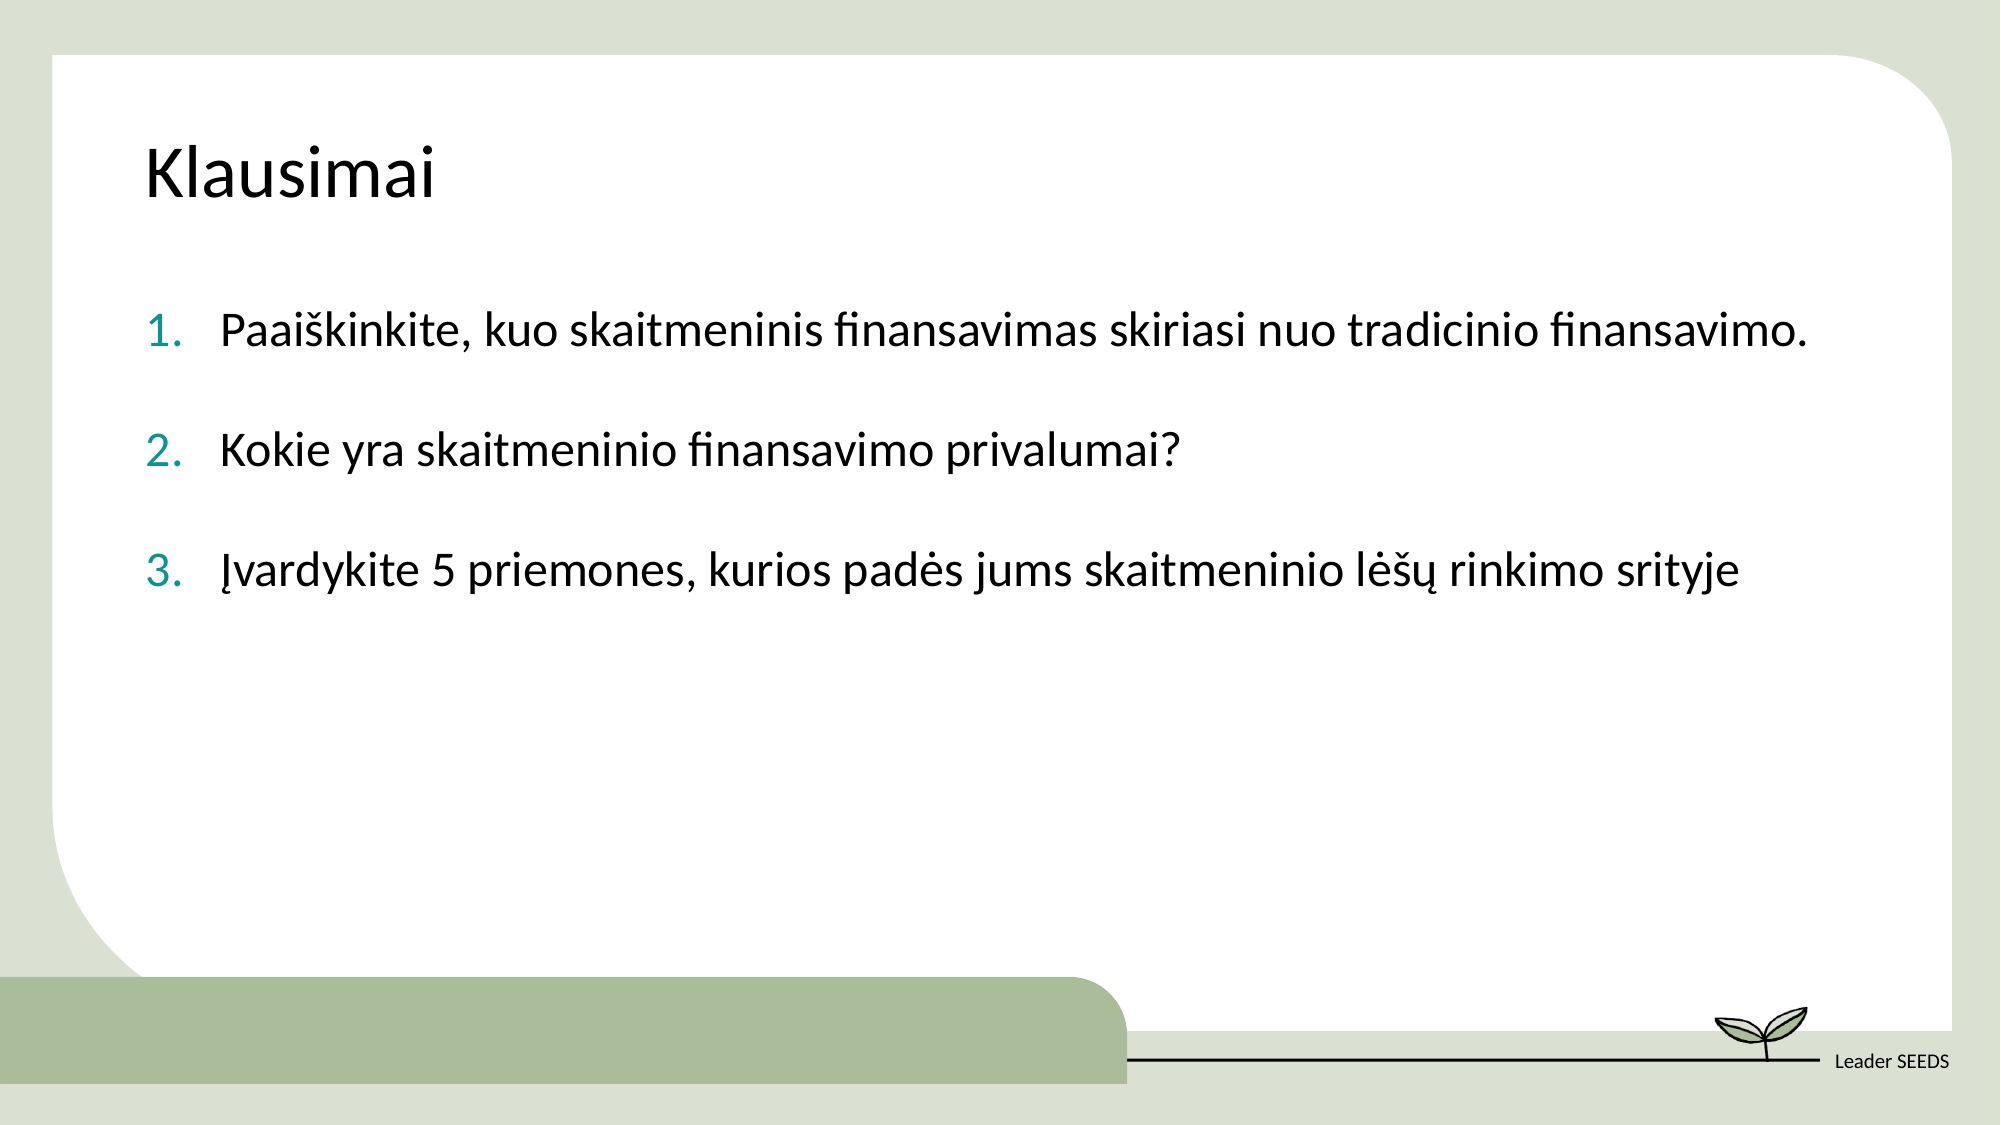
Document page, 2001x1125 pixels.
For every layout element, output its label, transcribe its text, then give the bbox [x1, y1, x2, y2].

list Klausimai [130, 124, 1869, 257]
list Paaiškinkite, kuo skaitmeninis finansavimas skiriasi nuo tradicinio finansavimo. Kokie yra skaitmeninio finansavimo privalumai? Įvardykite 5 priemones, kurios padės jums skaitmeninio lėšų rinkimo srityje [130, 289, 1869, 968]
